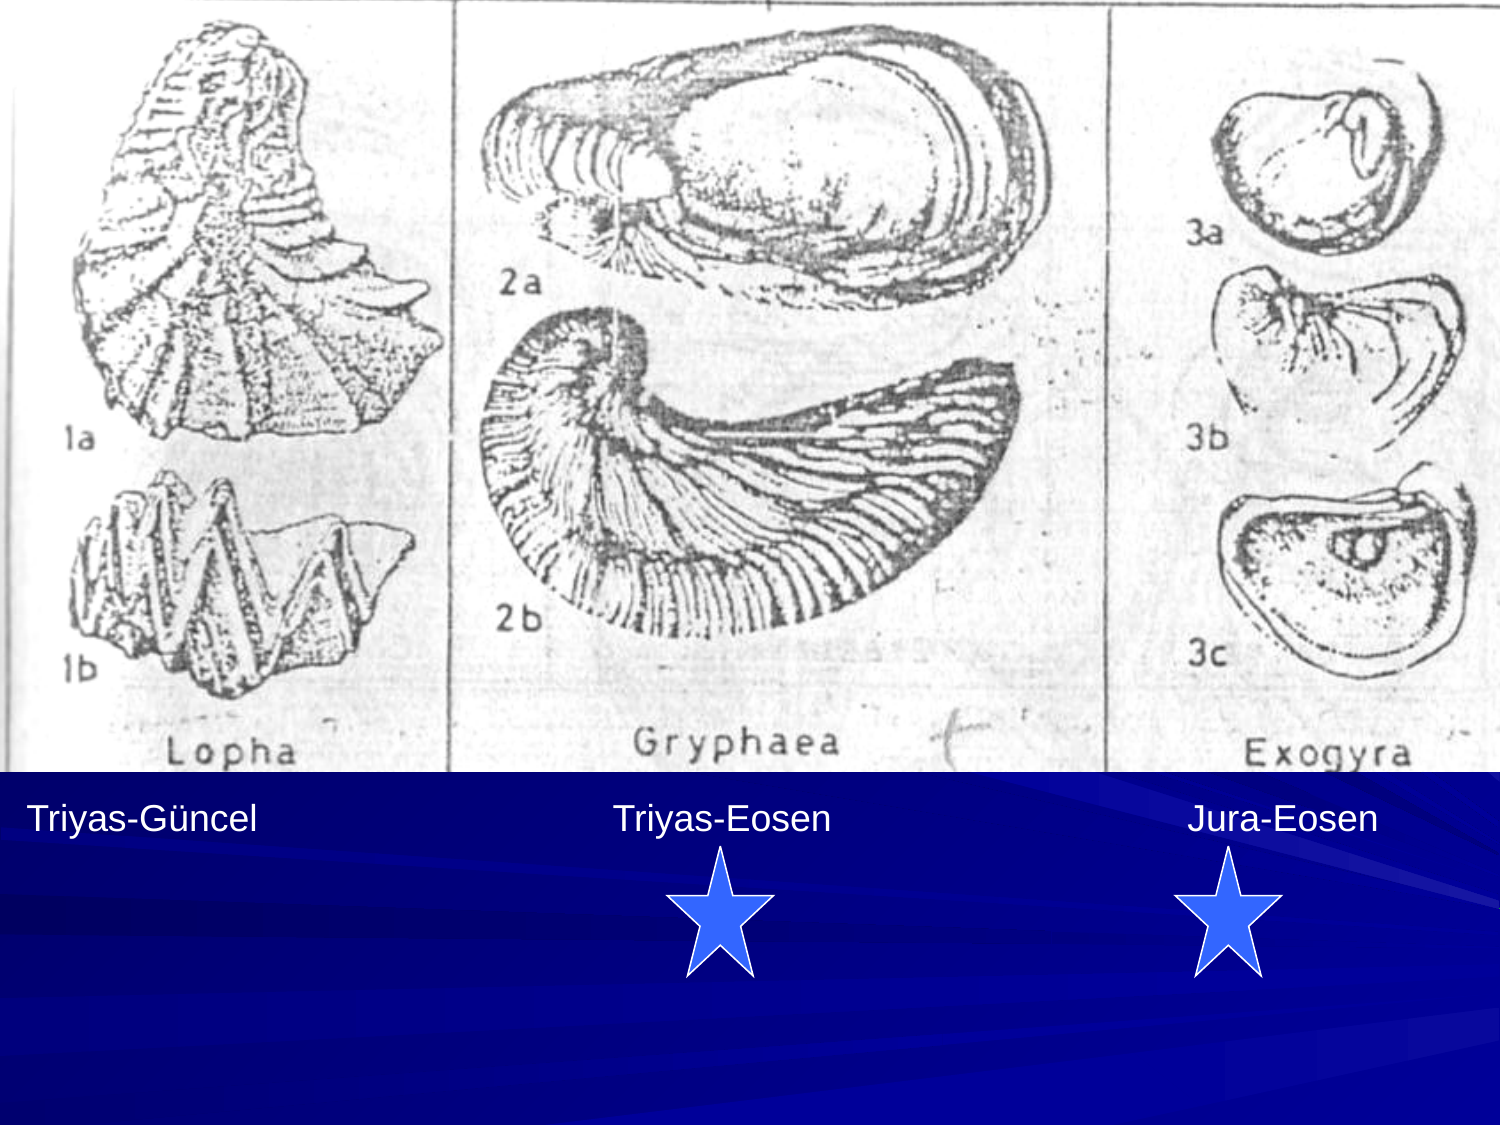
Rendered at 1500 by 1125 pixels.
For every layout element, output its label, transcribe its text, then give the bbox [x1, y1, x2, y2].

text_box [667, 846, 774, 976]
text_box Triyas-Güncel Triyas-Eosen Jura-Eosen [11, 786, 1500, 847]
picture [0, 0, 1500, 772]
text_box [1175, 846, 1282, 976]
